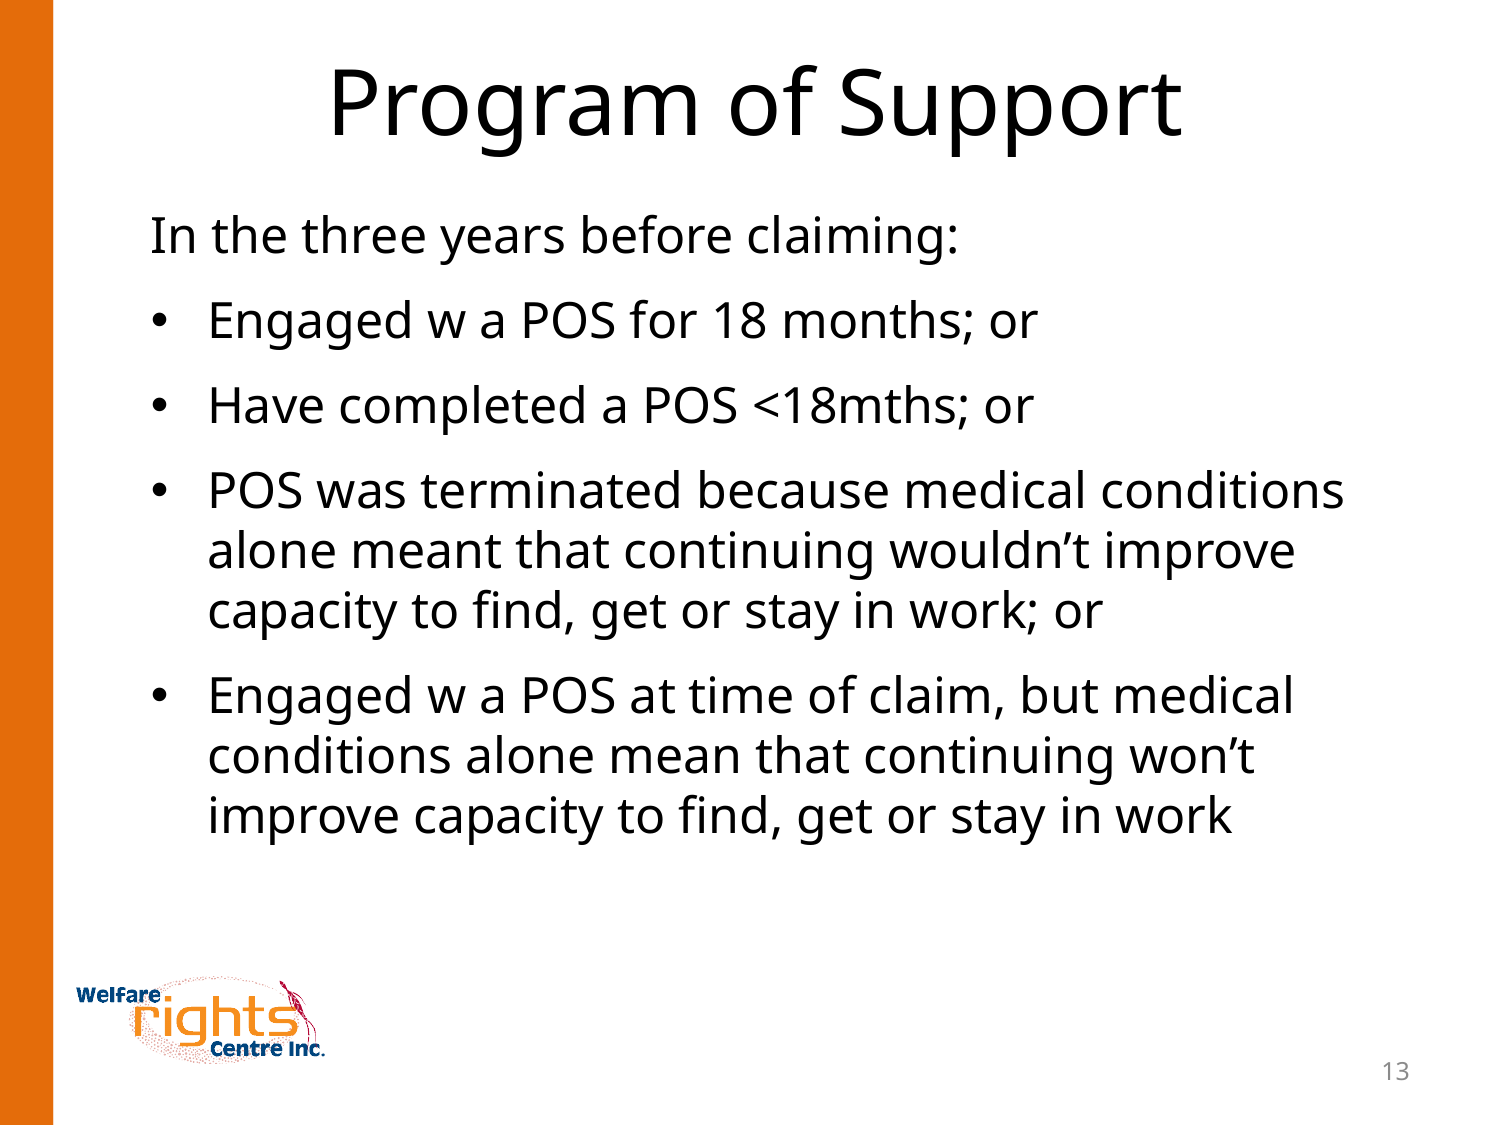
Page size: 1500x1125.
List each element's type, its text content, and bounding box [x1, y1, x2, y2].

title Program of Support [194, 5, 1316, 194]
slide_number 13 [1074, 1053, 1425, 1103]
list In the three years before claiming: Engaged w a POS for 18 months; or Have completed a POS <18mths; or POS was terminated because medical conditions alone meant that continuing wouldn’t improve capacity to find, get or stay in work; or Engaged w a POS at time of claim, but medical conditions alone mean that continuing won’t improve capacity to find, get or stay in work [135, 196, 1460, 1053]
picture [76, 976, 325, 1064]
